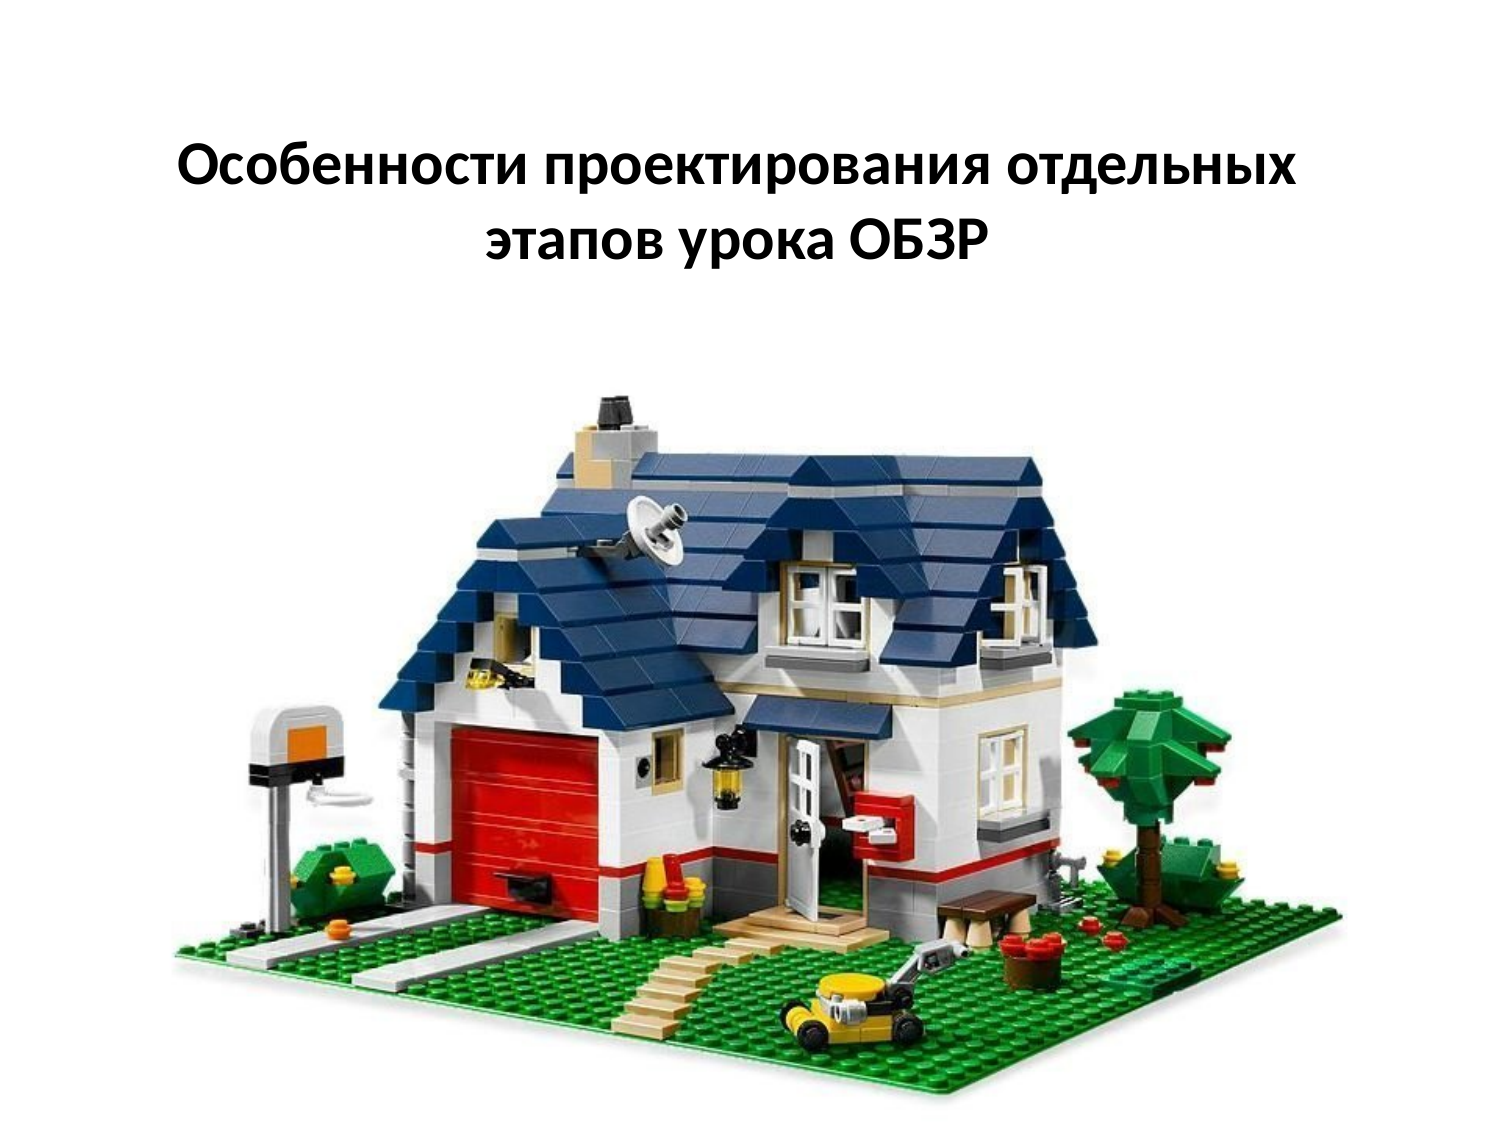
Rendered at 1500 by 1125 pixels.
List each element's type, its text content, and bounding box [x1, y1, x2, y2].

title Особенности проектирования отдельных этапов урока ОБЗР [100, 113, 1376, 355]
picture [147, 346, 1383, 1125]
